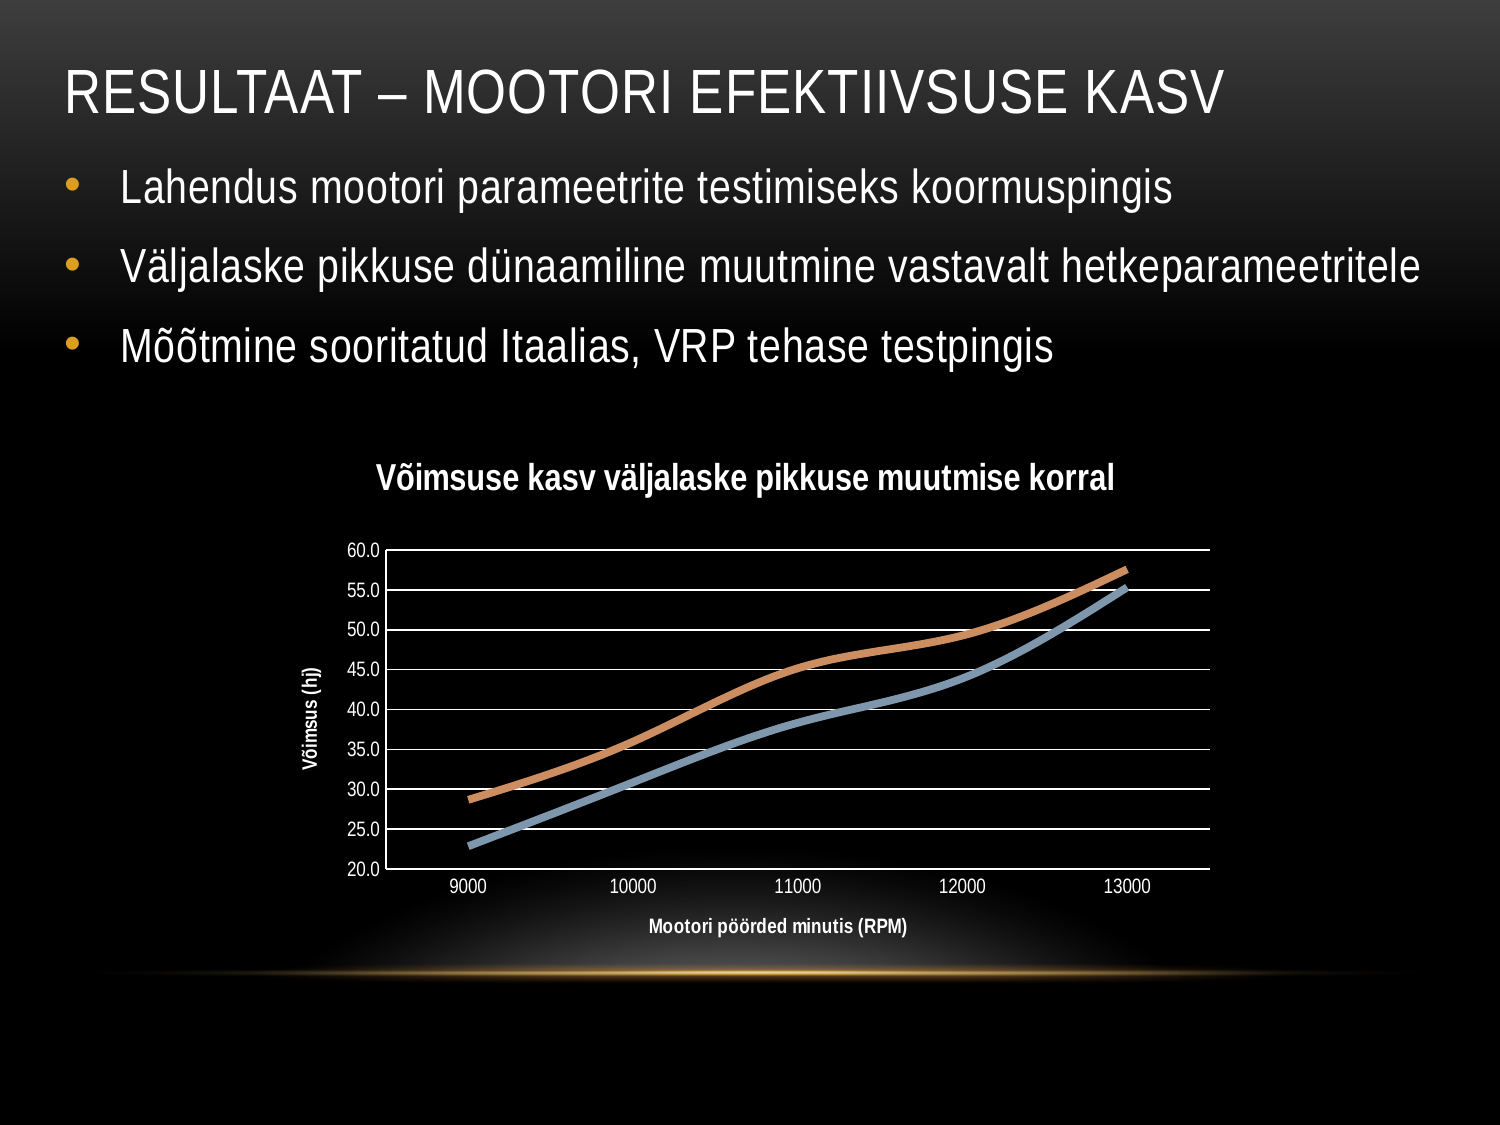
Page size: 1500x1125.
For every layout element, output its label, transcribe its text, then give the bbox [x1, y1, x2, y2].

title Resultaat – mootori efektiivsuse kasv [49, 21, 1400, 134]
list Lahendus mootori parameetrite testimiseks koormuspingis Väljalaske pikkuse dünaamiline muutmine vastavalt hetkeparameetritele Mõõtmine sooritatud Itaalias, VRP tehase testpingis [49, 147, 1500, 368]
picture [0, 0, 1500, 1125]
chart [265, 444, 1230, 970]
